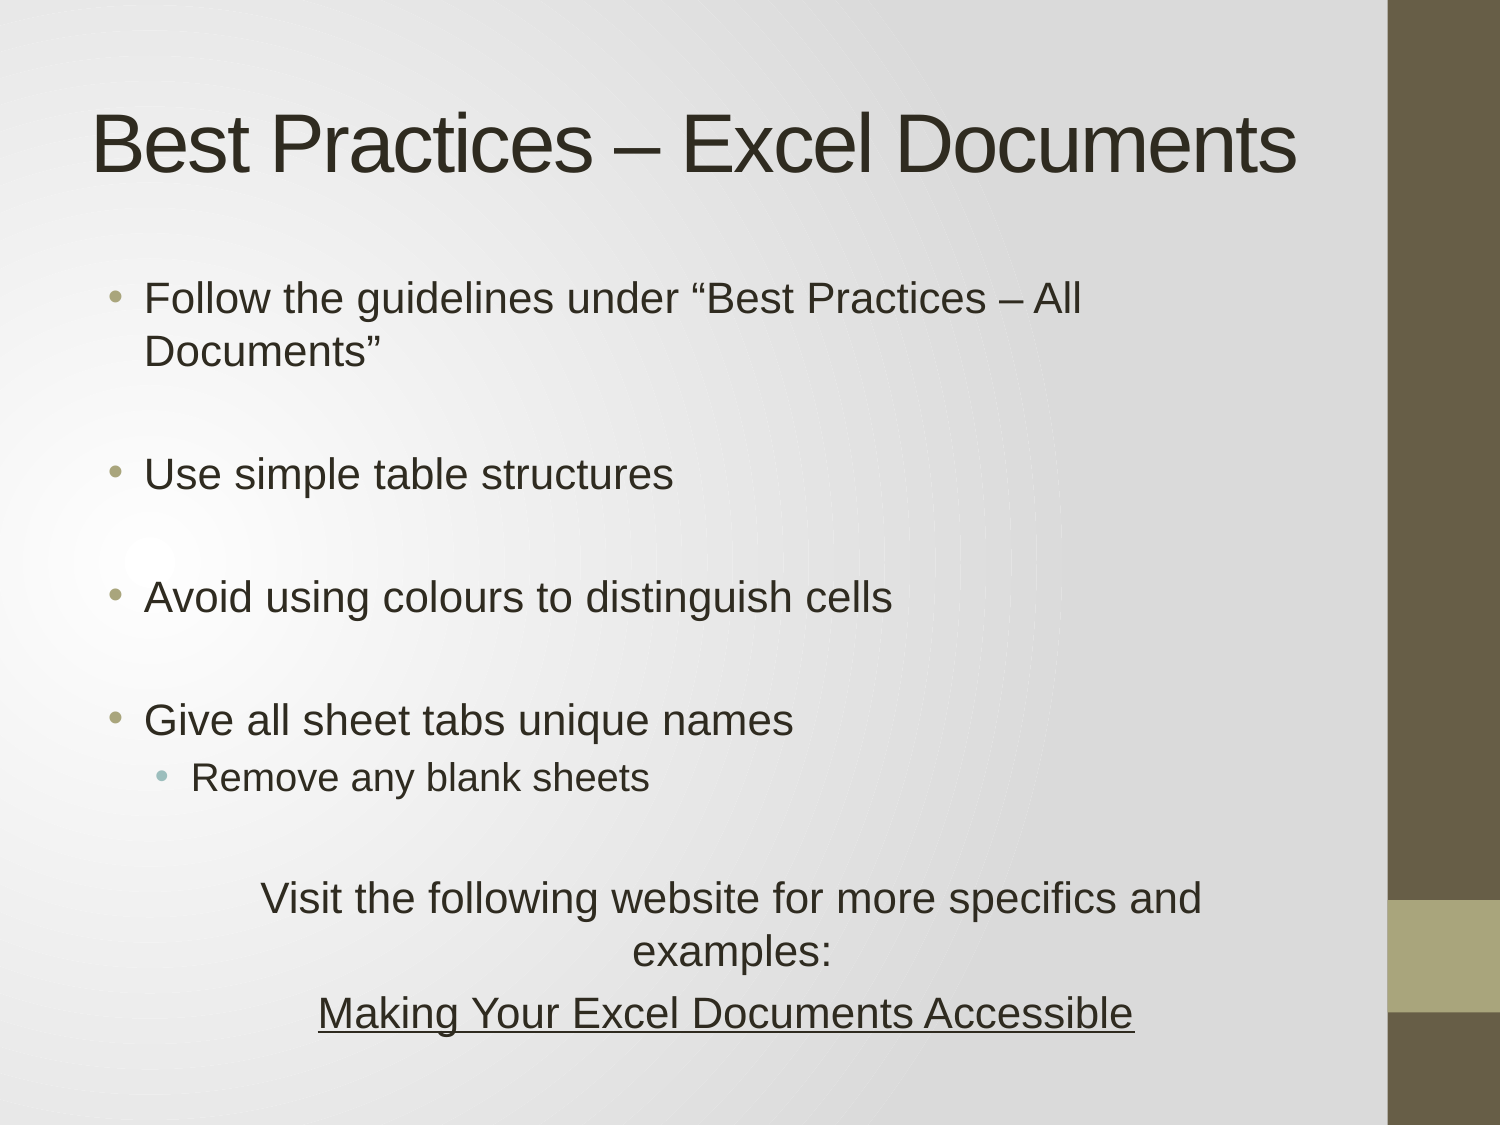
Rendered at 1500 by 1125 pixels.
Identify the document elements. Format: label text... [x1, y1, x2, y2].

list Follow the guidelines under “Best Practices – All Documents” Use simple table structures Avoid using colours to distinguish cells Give all sheet tabs unique names Remove any blank sheets Visit the following website for more specifics and examples: Making Your Excel Documents Accessible [75, 262, 1325, 1050]
title Best Practices – Excel Documents [75, 45, 1325, 233]
